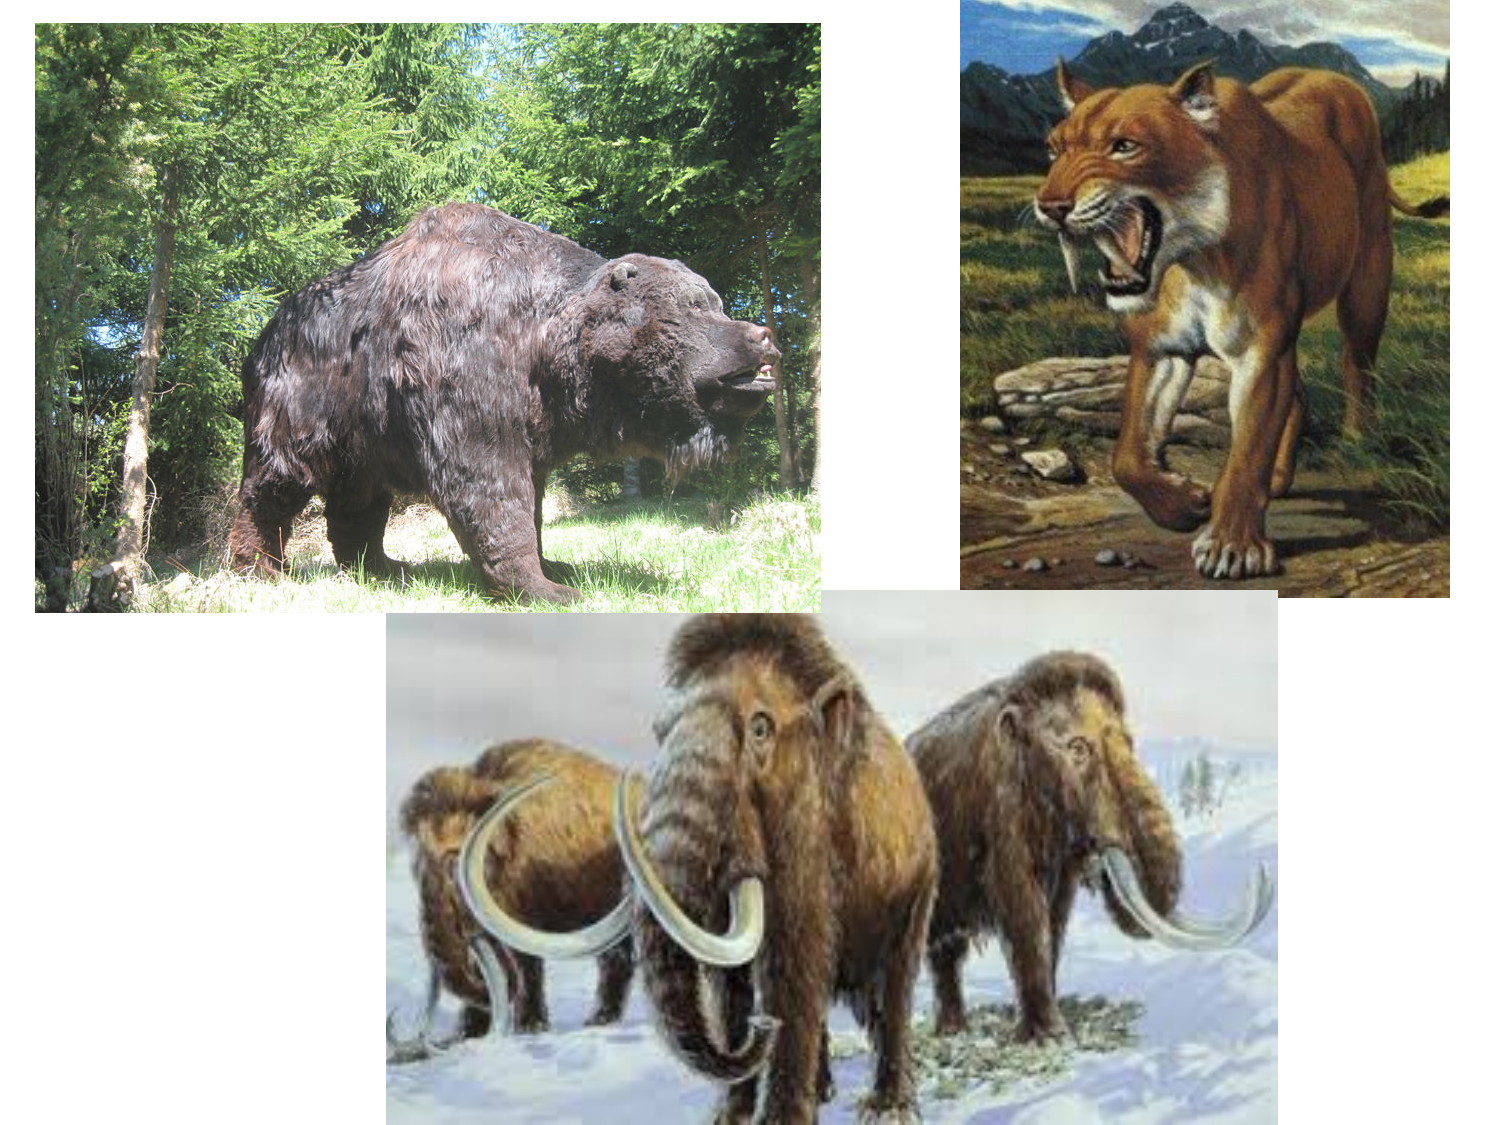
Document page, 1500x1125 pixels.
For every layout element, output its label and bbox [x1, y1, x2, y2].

picture [34, 23, 1278, 1125]
list [960, 0, 1451, 598]
